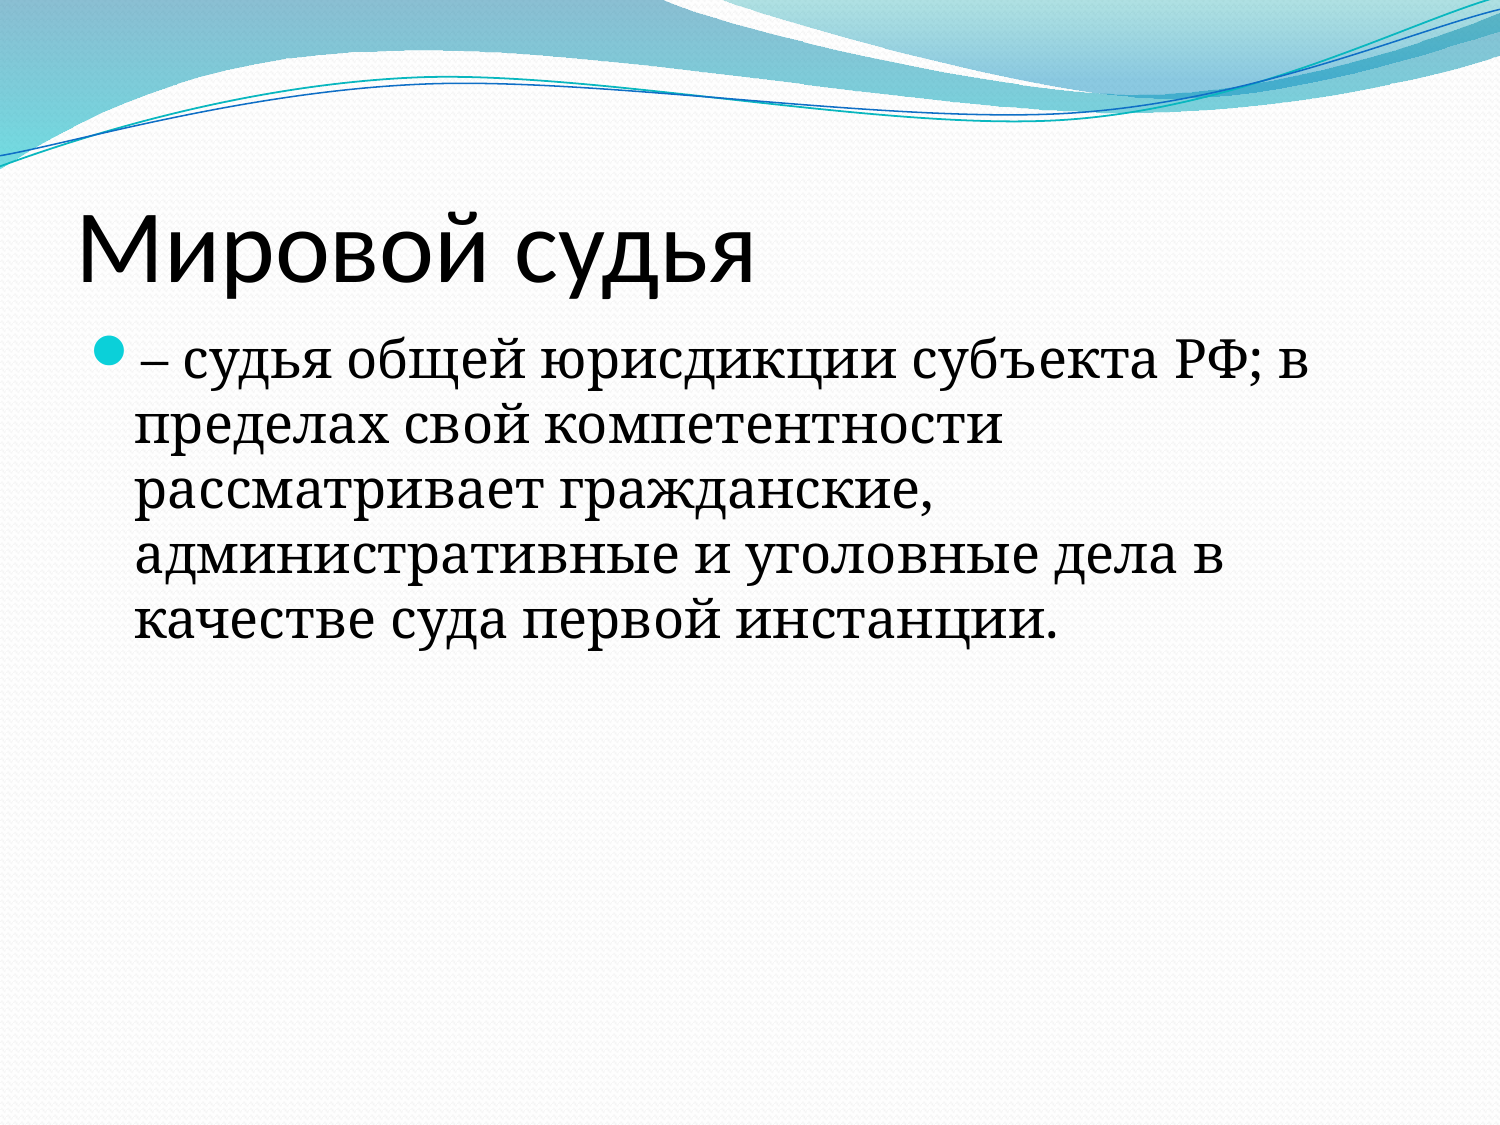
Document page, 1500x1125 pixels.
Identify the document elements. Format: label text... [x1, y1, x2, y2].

list – судья общей юрисдикции субъекта РФ; в пределах свой компетентности рассматривает гражданские, административные и уголовные дела в качестве суда первой инстанции. [75, 317, 1425, 1038]
title Мировой судья [75, 115, 1425, 303]
